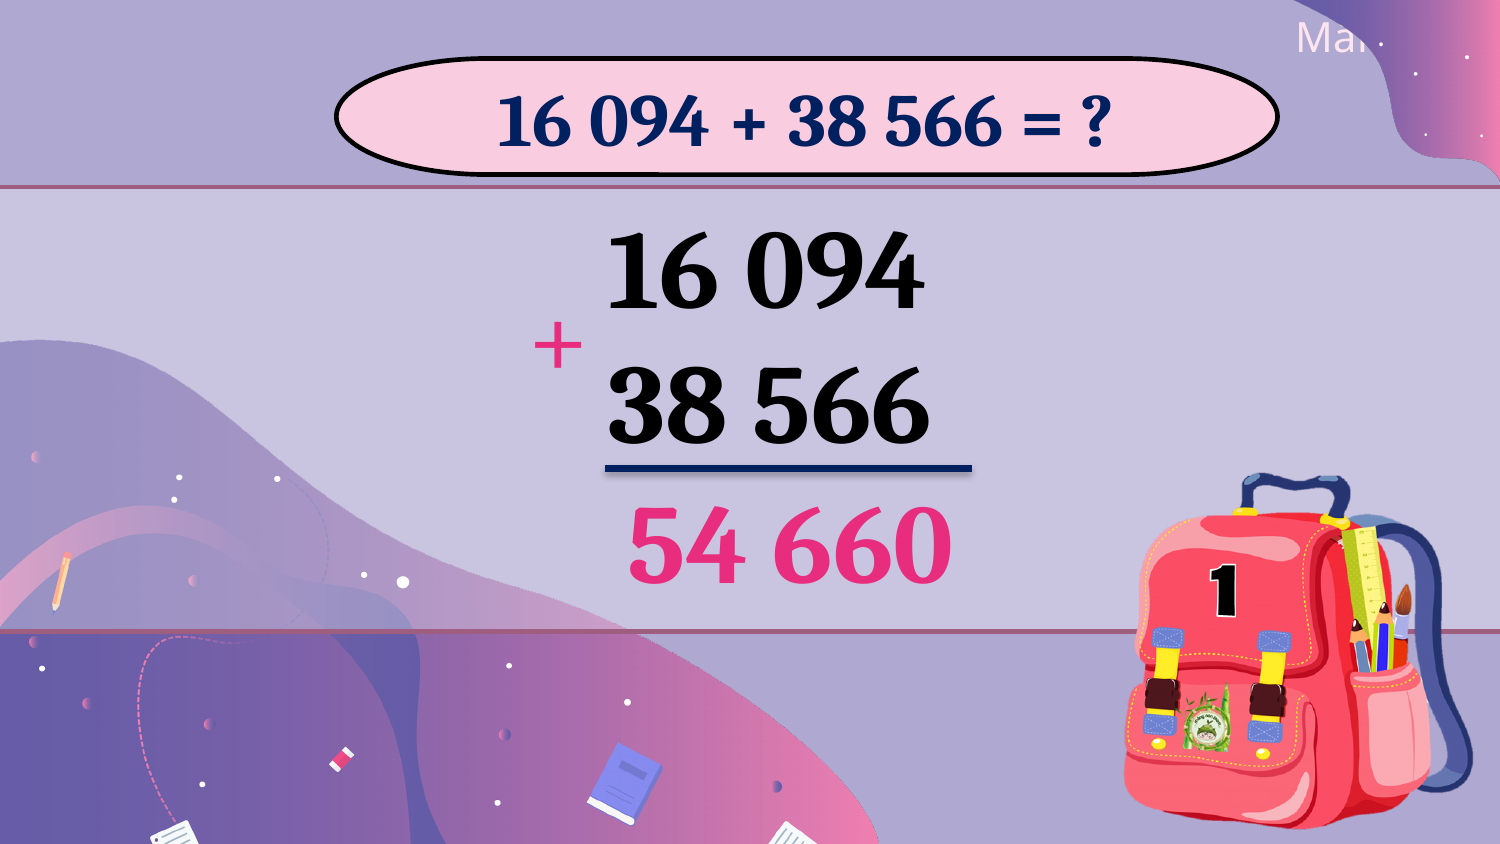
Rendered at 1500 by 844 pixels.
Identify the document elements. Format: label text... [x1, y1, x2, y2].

text_box 16 094 38 566 [544, 188, 988, 474]
text_box [0, 185, 1500, 634]
picture [1104, 455, 1485, 844]
text_box + [512, 257, 605, 408]
text_box 16 094 + 38 566 = ? [336, 58, 1278, 175]
text_box 54 660 [508, 493, 1023, 584]
picture [1241, 0, 1500, 185]
picture [0, 634, 891, 844]
